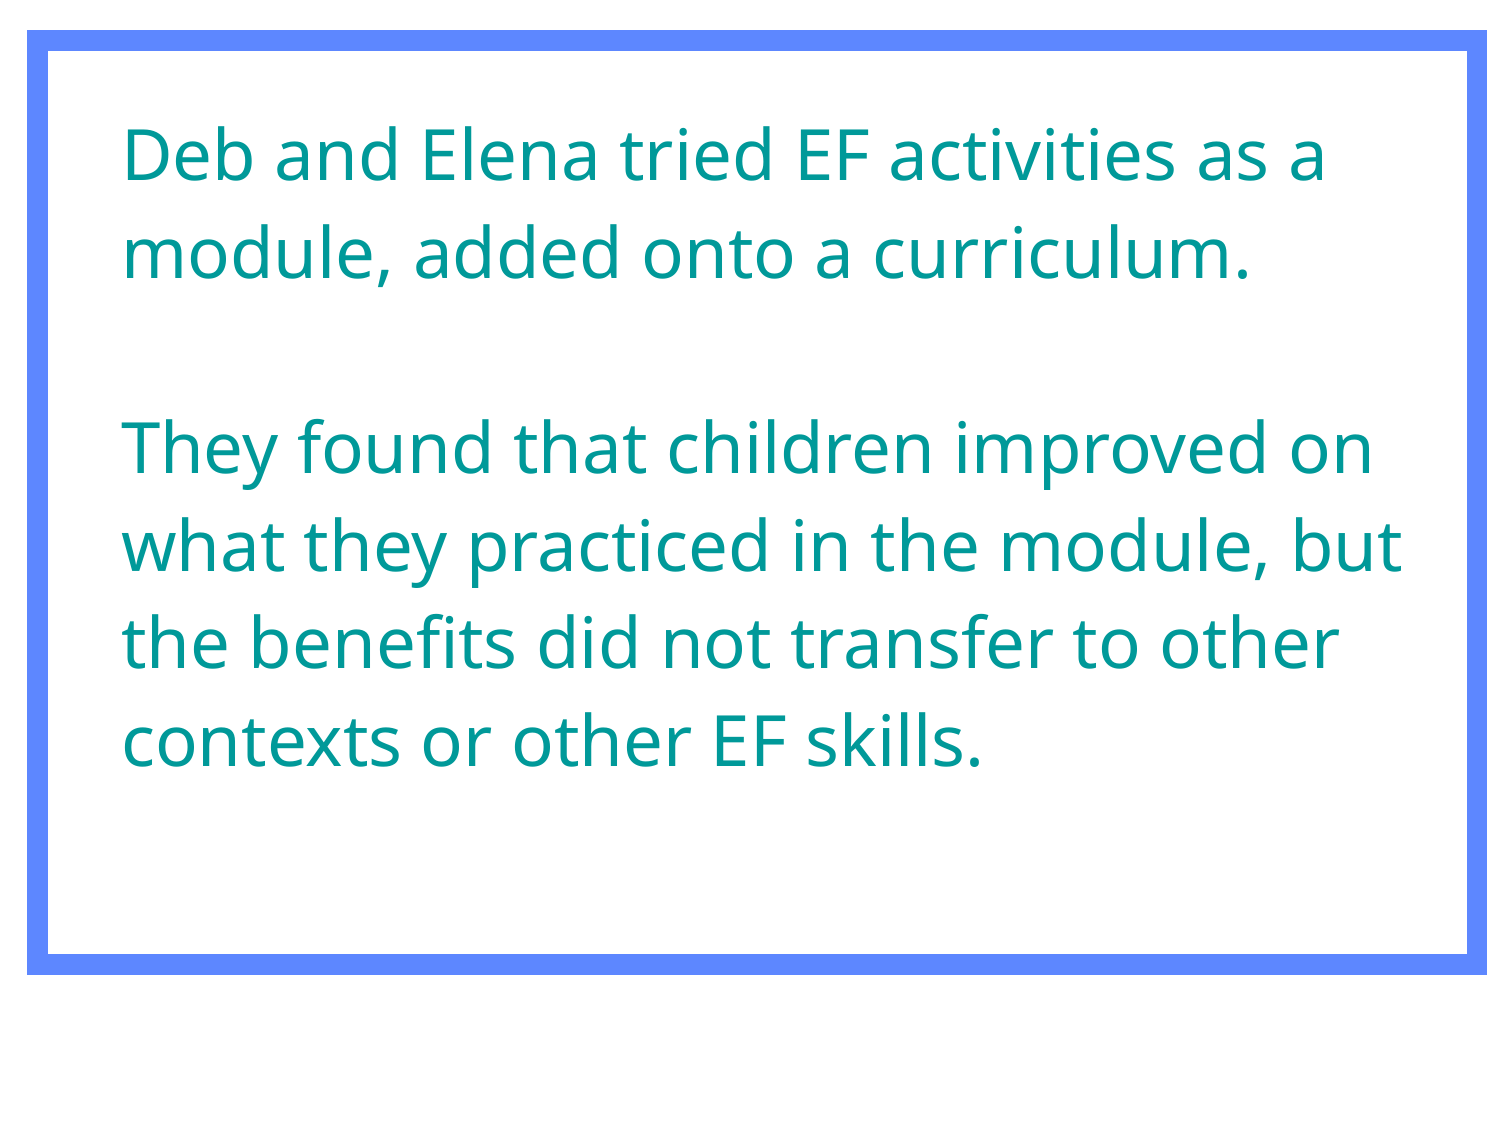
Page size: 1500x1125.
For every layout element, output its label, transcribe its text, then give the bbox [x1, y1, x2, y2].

text_box [37, 40, 1478, 965]
text_box Deb and Elena tried EF activities as a module, added onto a curriculum. They found that children improved on what they practiced in the module, but the benefits did not transfer to other contexts or other EF skills. [30, 89, 1453, 1125]
